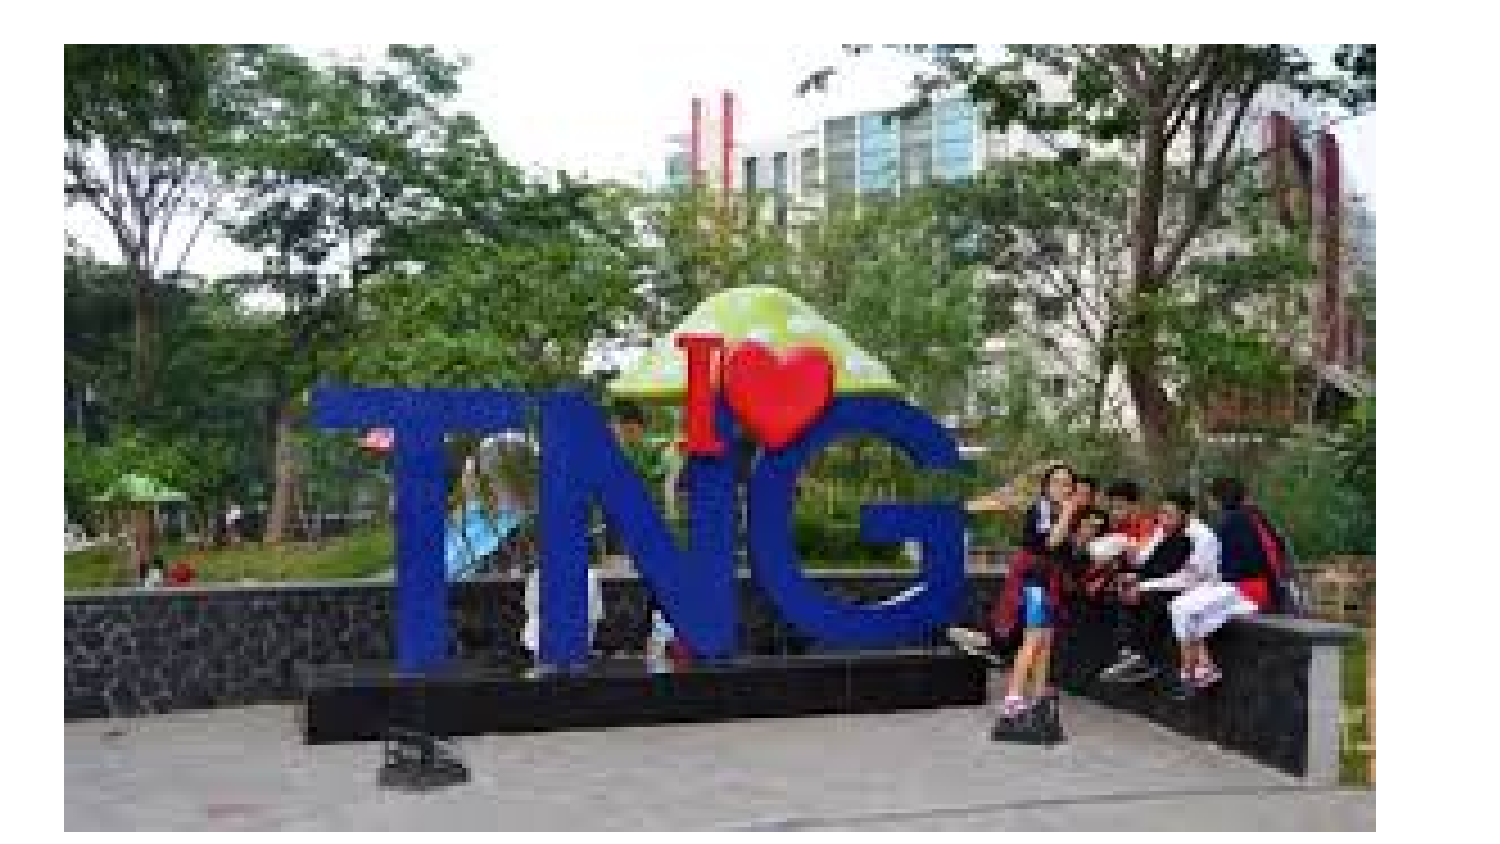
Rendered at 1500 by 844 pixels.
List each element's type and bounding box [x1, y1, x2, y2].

picture [64, 44, 1376, 832]
